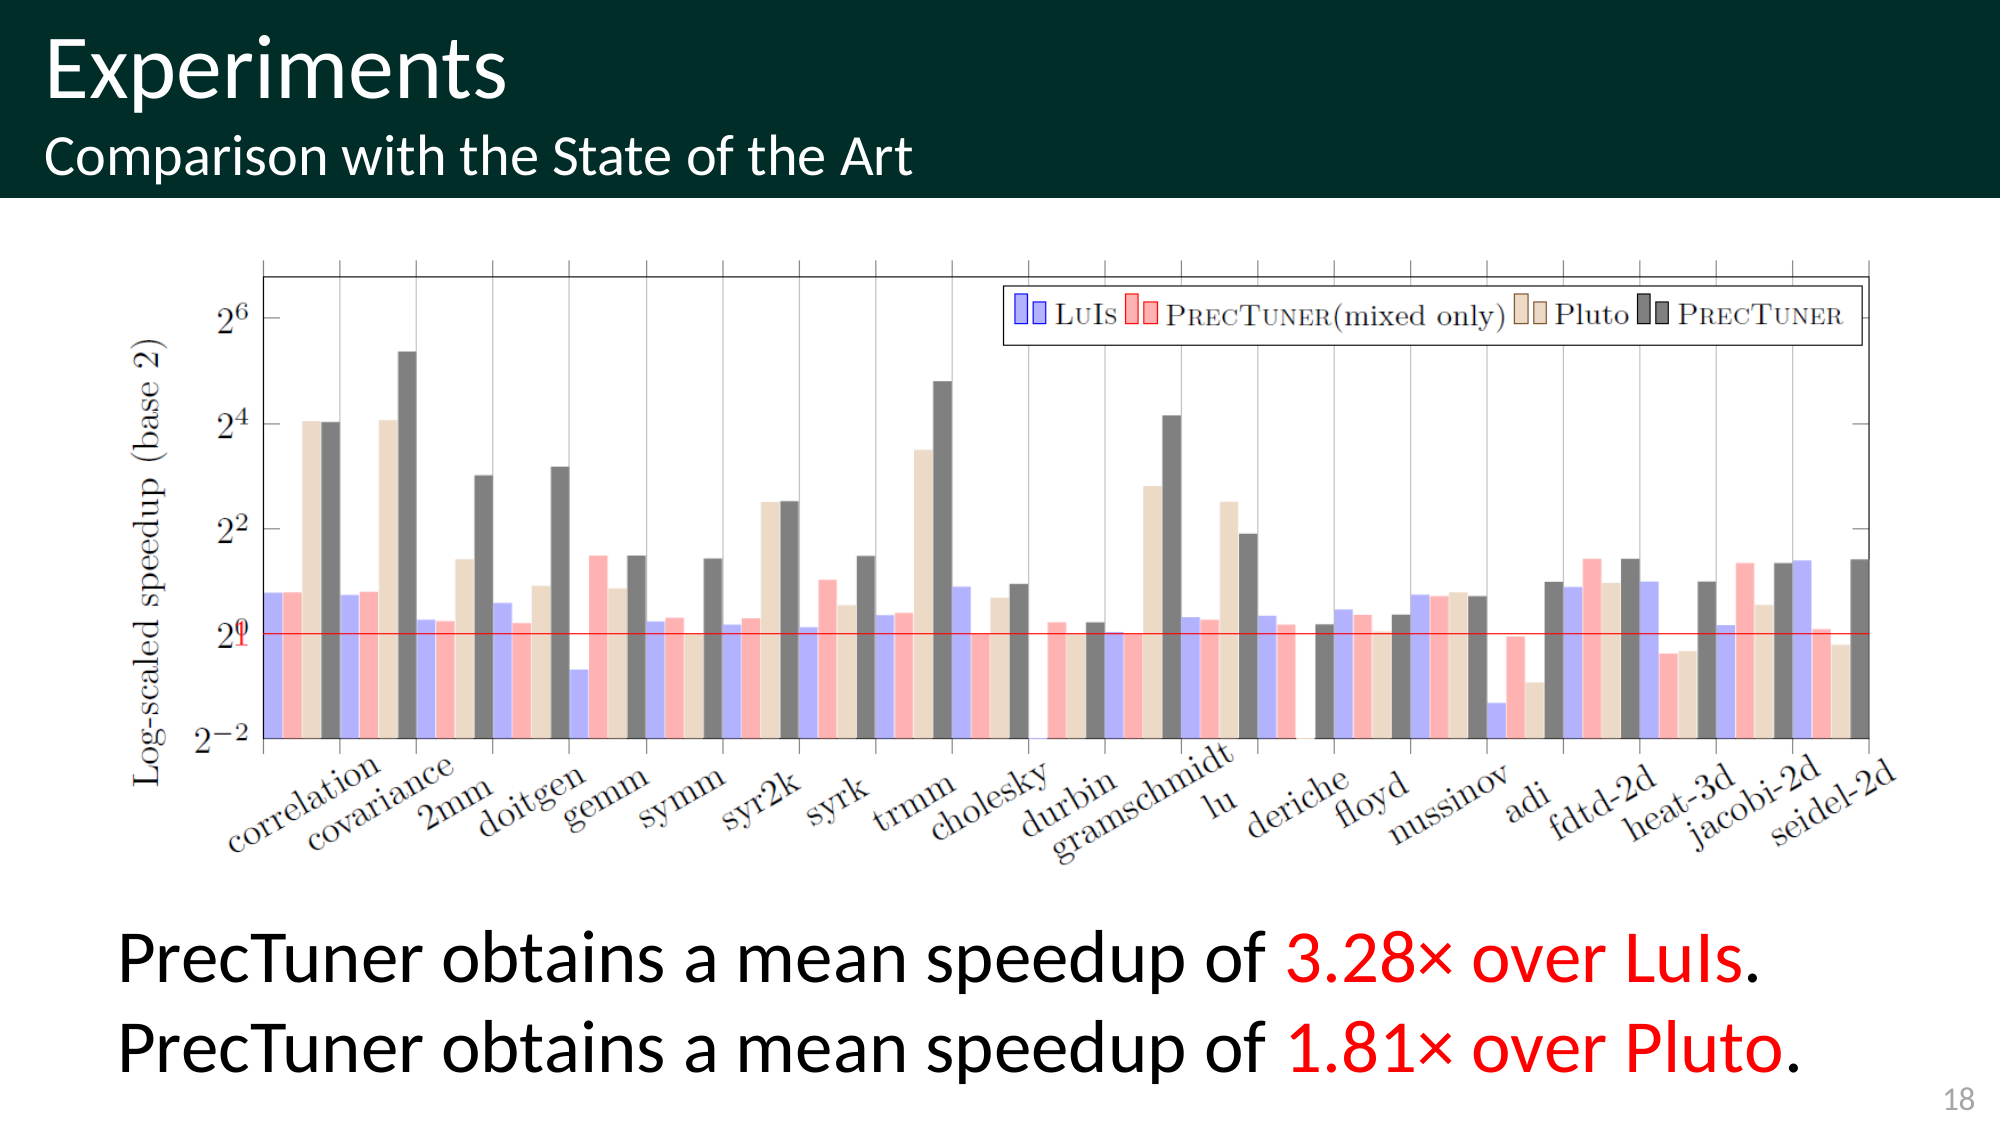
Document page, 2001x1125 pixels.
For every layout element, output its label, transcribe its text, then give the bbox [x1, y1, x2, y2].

text_box 18 [1927, 1069, 2000, 1125]
text_box Experiments Comparison with the State of the Art [0, 0, 2000, 198]
text_box PrecTuner obtains a mean speedup of 3.28× over LuIs. PrecTuner obtains a mean speedup of 1.81× over Pluto. [102, 900, 1898, 1096]
picture [117, 249, 1913, 876]
